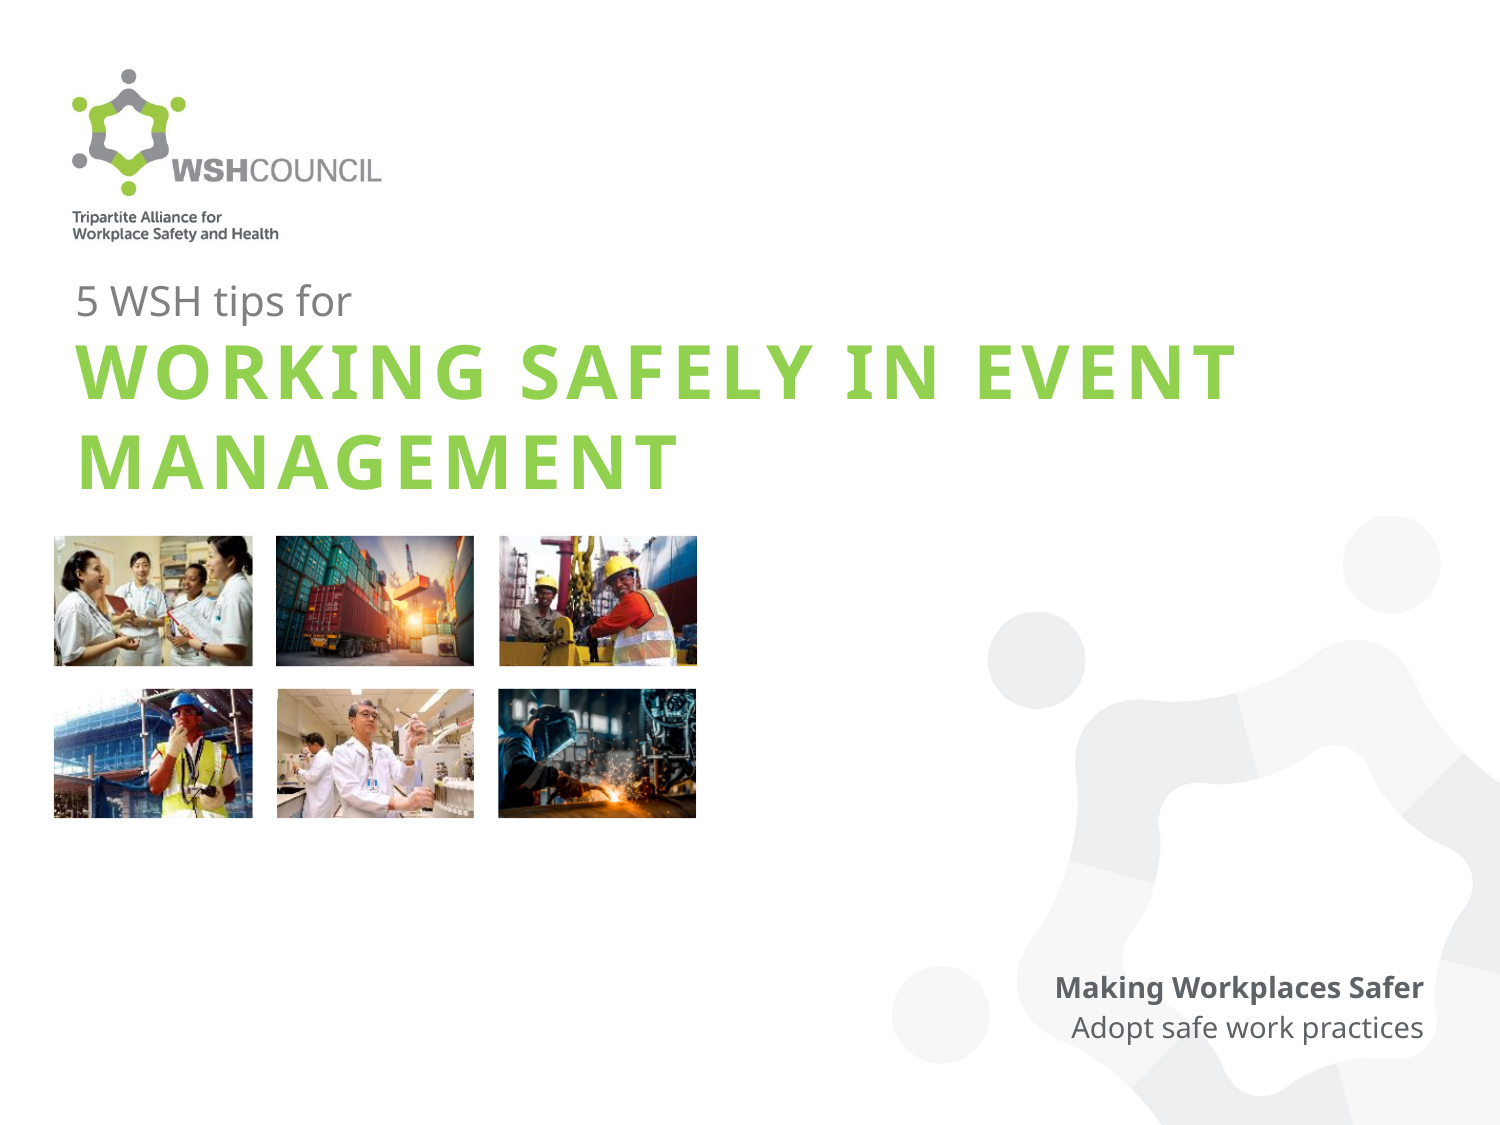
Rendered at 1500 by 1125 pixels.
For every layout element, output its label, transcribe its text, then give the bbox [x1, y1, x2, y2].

title 5 WSH tips for WORKING SAFELY IN EVENT MANAGEMENT [60, 266, 1500, 499]
picture [0, 0, 1500, 1125]
list Making Workplaces Safer Adopt safe work practices [750, 961, 1440, 1069]
